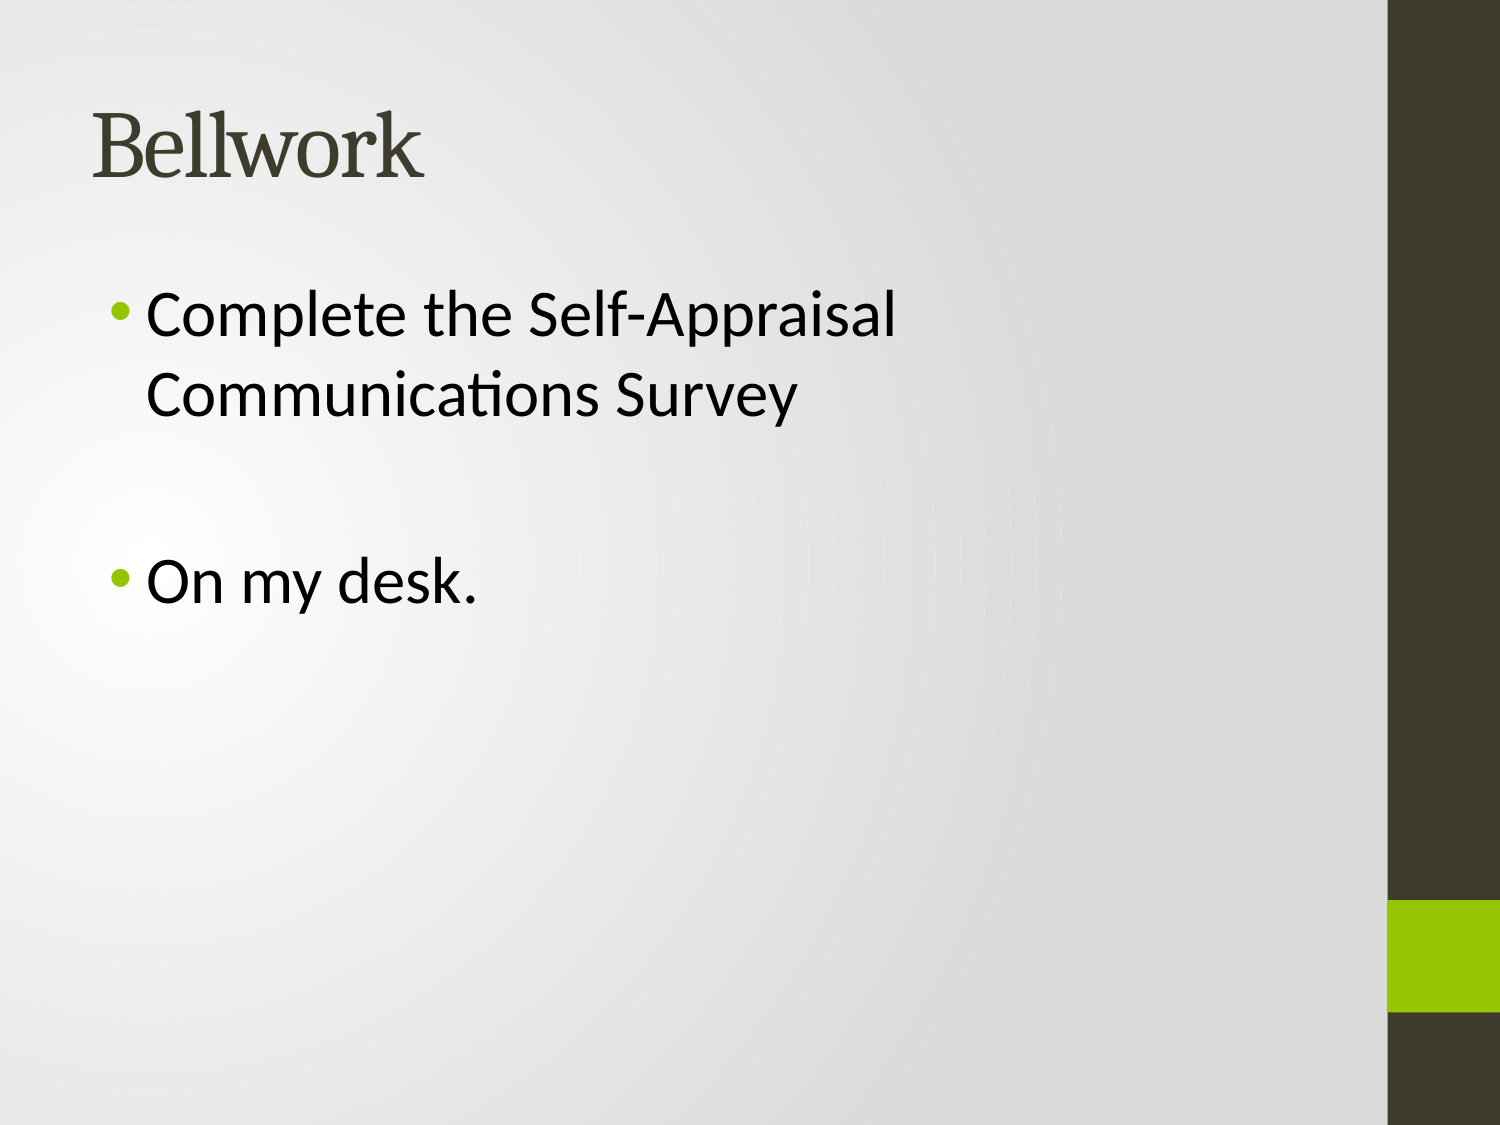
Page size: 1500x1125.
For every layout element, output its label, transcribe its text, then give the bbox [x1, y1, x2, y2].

list Complete the Self-Appraisal Communications Survey On my desk. [75, 262, 1325, 1050]
title Bellwork [75, 45, 1325, 233]
